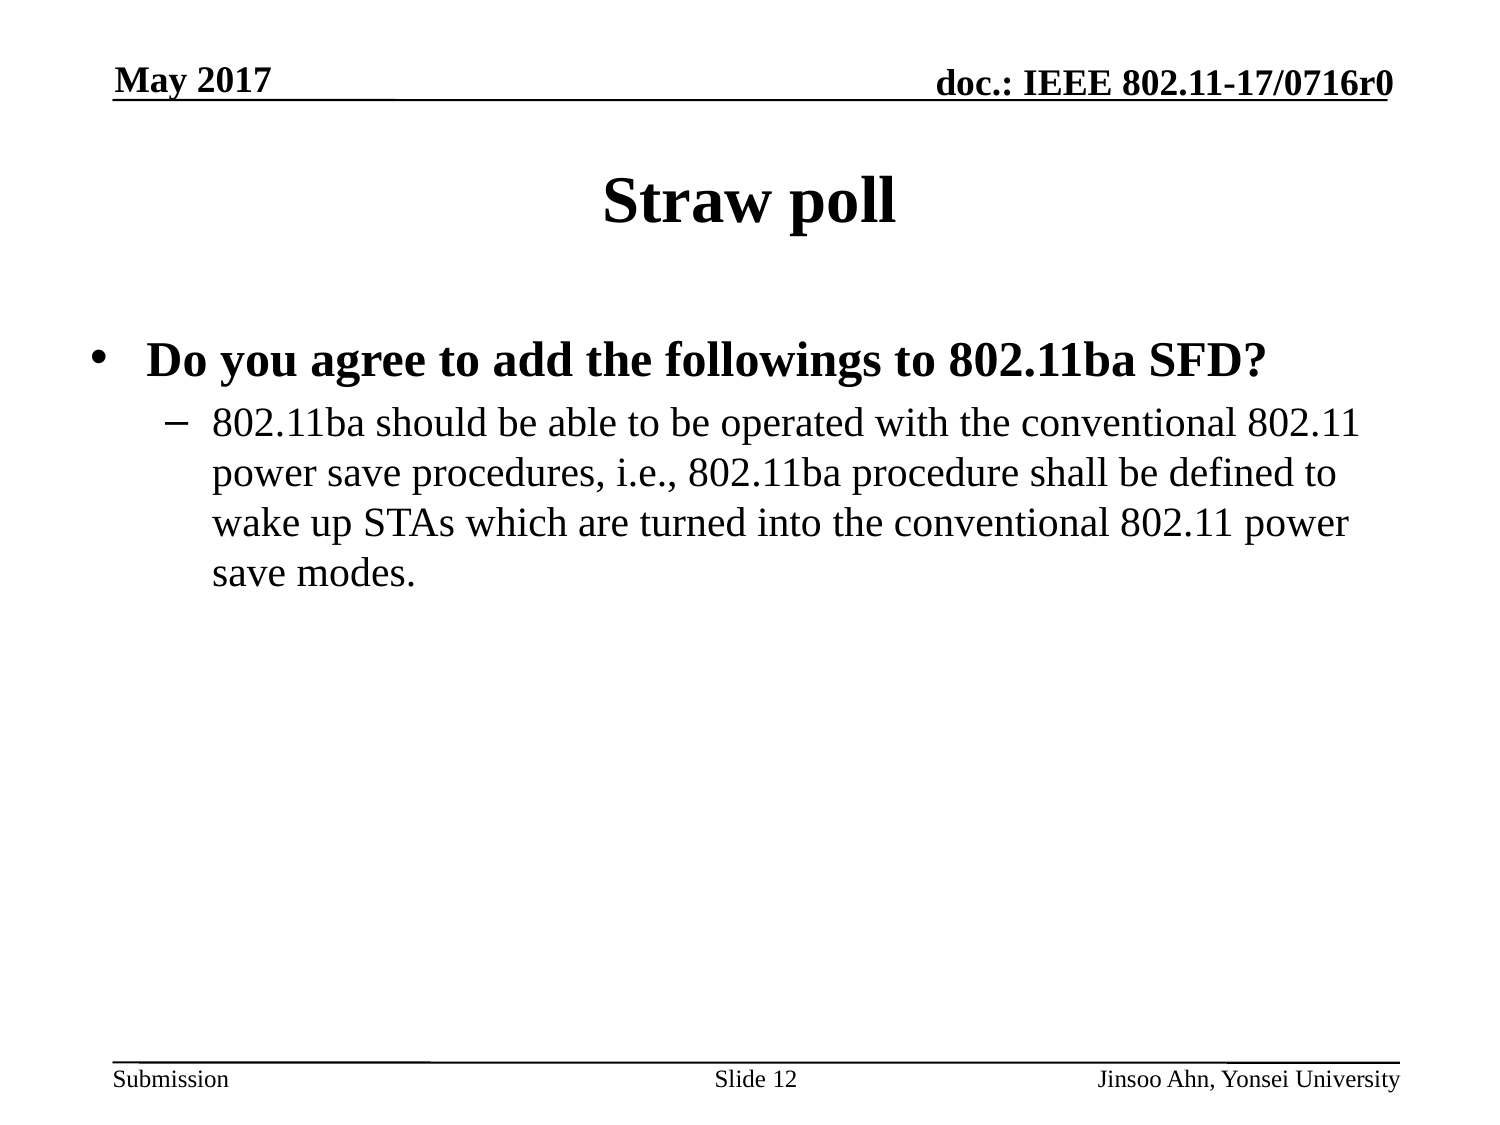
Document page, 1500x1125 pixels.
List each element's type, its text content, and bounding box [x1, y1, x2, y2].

list Do you agree to add the followings to 802.11ba SFD? 802.11ba should be able to be operated with the conventional 802.11 power save procedures, i.e., 802.11ba procedure shall be defined to wake up STAs which are turned into the conventional 802.11 power save modes. [74, 318, 1426, 1062]
title Straw poll [74, 101, 1426, 290]
